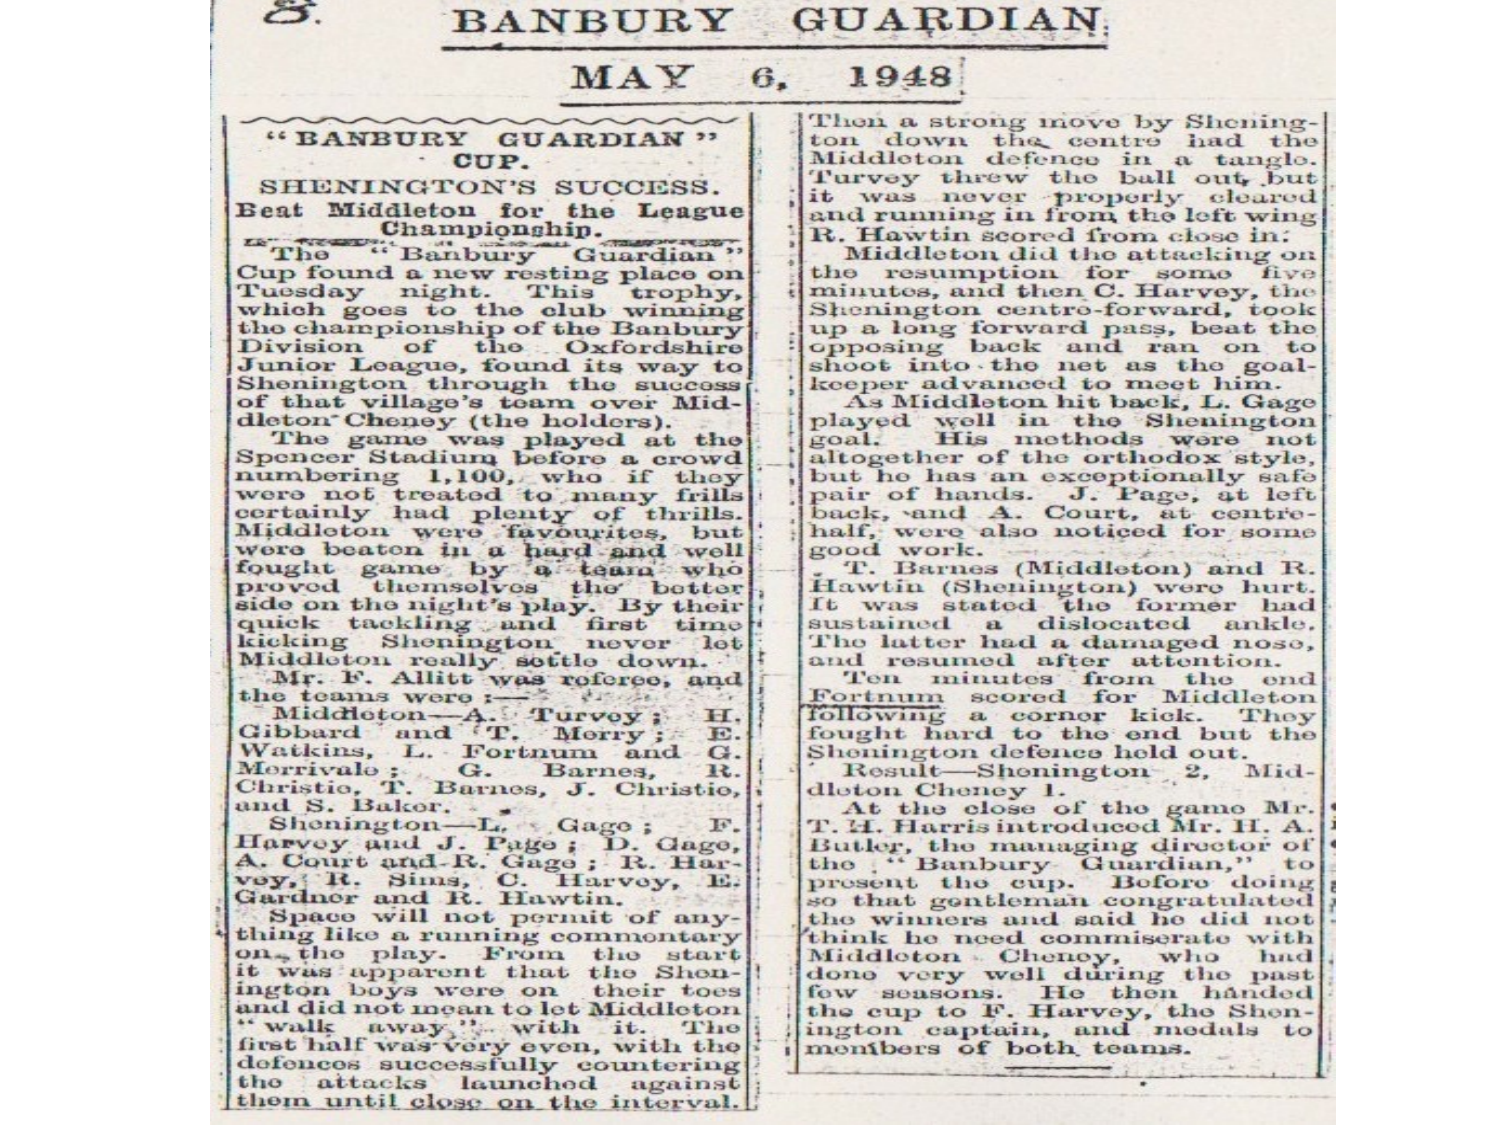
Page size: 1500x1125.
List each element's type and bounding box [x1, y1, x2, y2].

list [210, 0, 1337, 1125]
